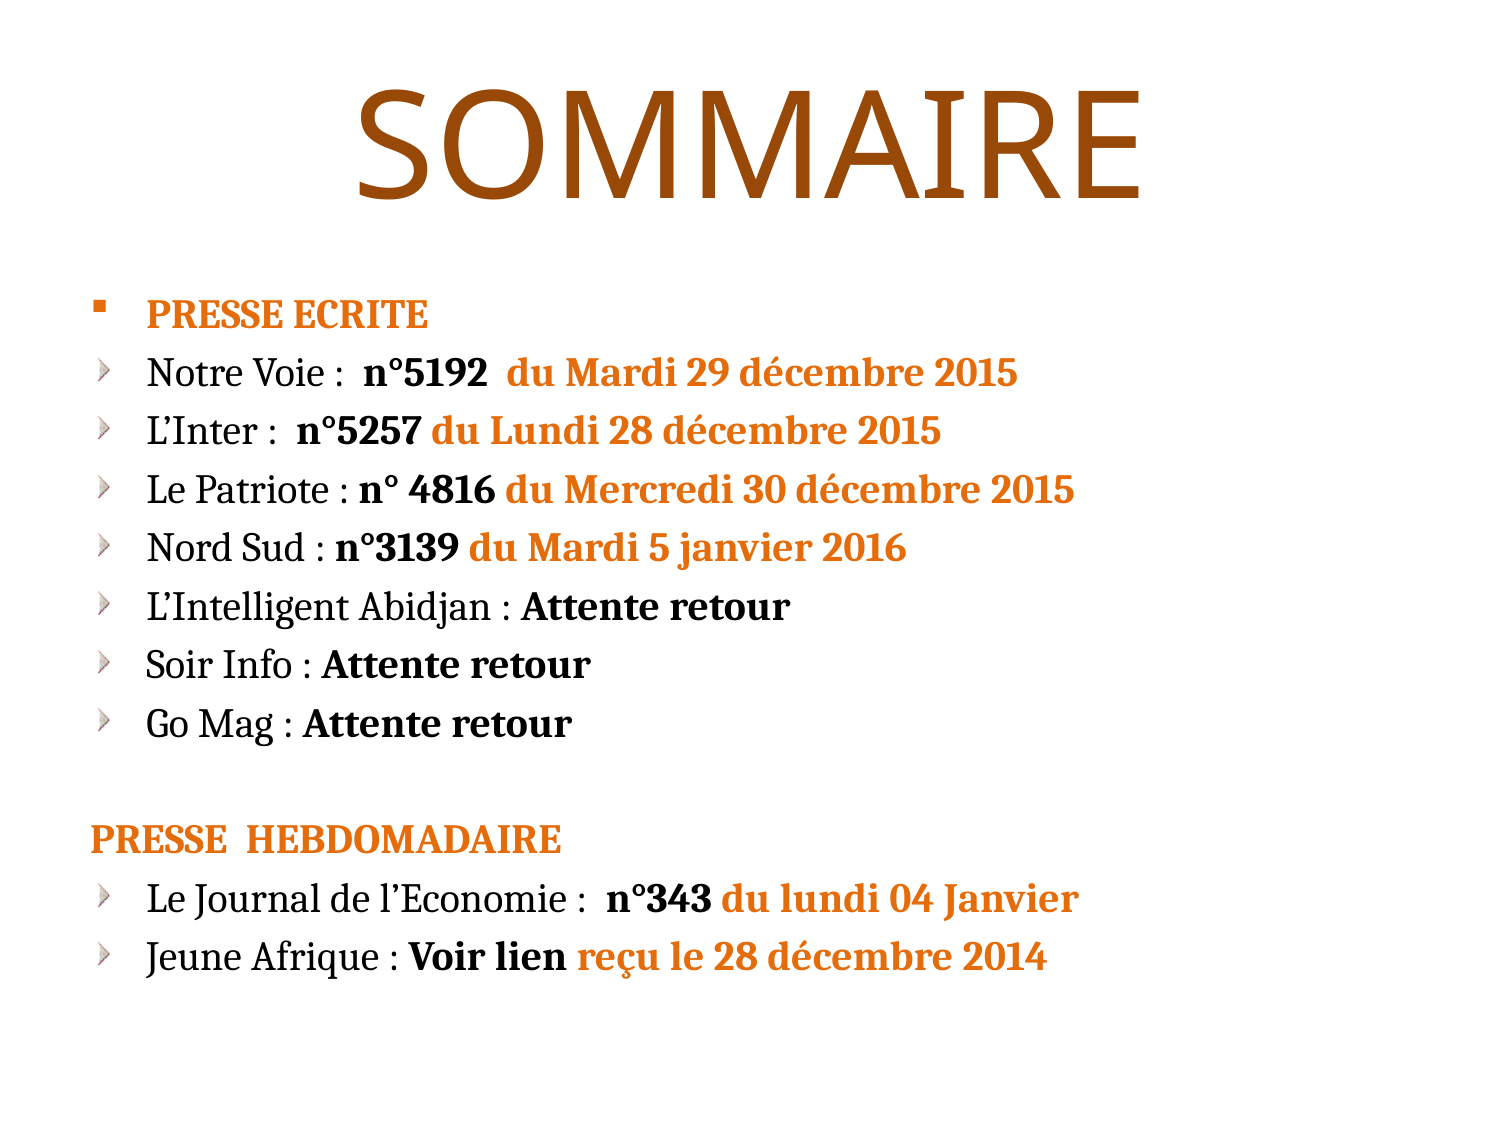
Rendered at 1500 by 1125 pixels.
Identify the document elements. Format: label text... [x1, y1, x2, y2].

picture [90, 880, 120, 911]
picture [90, 705, 120, 735]
list PRESSE ECRITE Notre Voie : n°5192 du Mardi 29 décembre 2015 L’Inter : n°5257 du Lundi 28 décembre 2015 Le Patriote : n° 4816 du Mercredi 30 décembre 2015 Nord Sud : n°3139 du Mardi 5 janvier 2016 L’Intelligent Abidjan : Attente retour Soir Info : Attente retour Go Mag : Attente retour PRESSE HEBDOMADAIRE Le Journal de l’Economie : n°343 du lundi 04 Janvier Jeune Afrique : Voir lien reçu le 28 décembre 2014 [75, 278, 1425, 1047]
title SOMMAIRE [75, 45, 1425, 233]
picture [90, 530, 120, 560]
picture [90, 647, 120, 677]
picture [90, 588, 120, 619]
picture [90, 472, 120, 502]
picture [90, 413, 120, 443]
picture [90, 355, 120, 385]
picture [90, 939, 120, 969]
